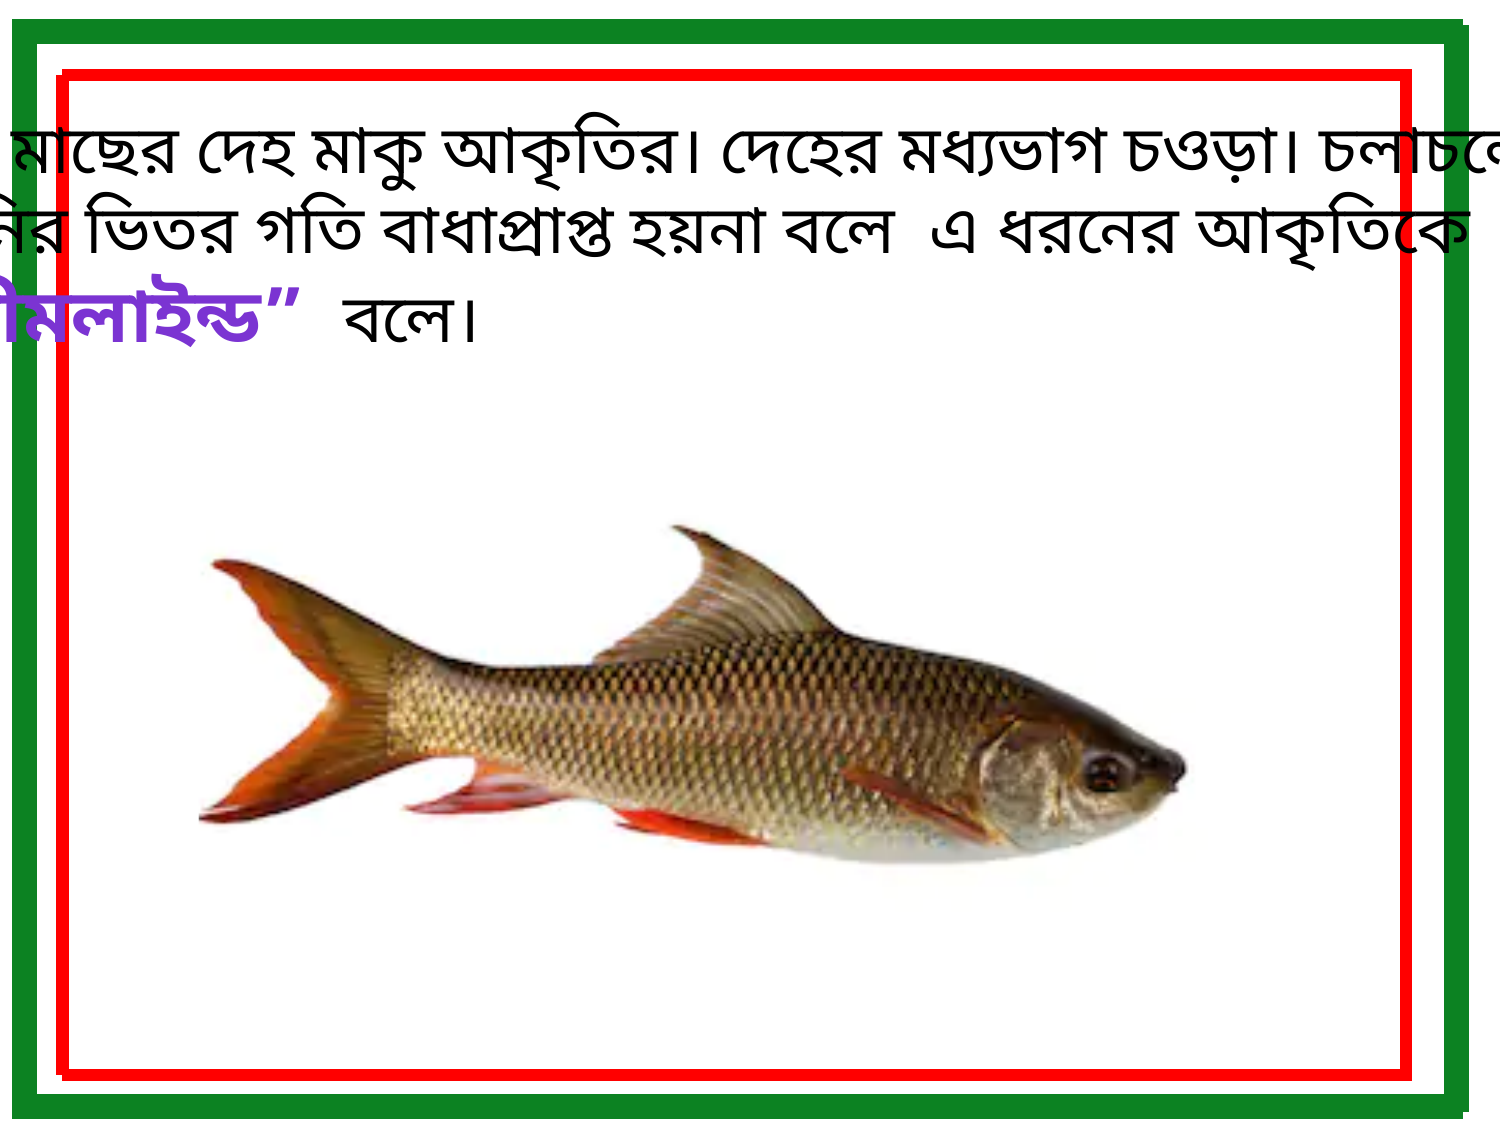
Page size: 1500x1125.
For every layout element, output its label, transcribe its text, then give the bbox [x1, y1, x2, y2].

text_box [12, 24, 1463, 1113]
picture [198, 412, 1226, 971]
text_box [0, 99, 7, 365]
text_box রুই মাছের দেহ মাকু আকৃতির। দেহের মধ্যভাগ চওড়া। চলাচলে পানির ভিতর গতি বাধাপ্রাপ্ত হয়না বলে এ ধরনের আকৃতিকে “ষ্ট্রীমলাইন্ড” বলে। [1467, 99, 1500, 365]
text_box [62, 74, 1413, 1076]
